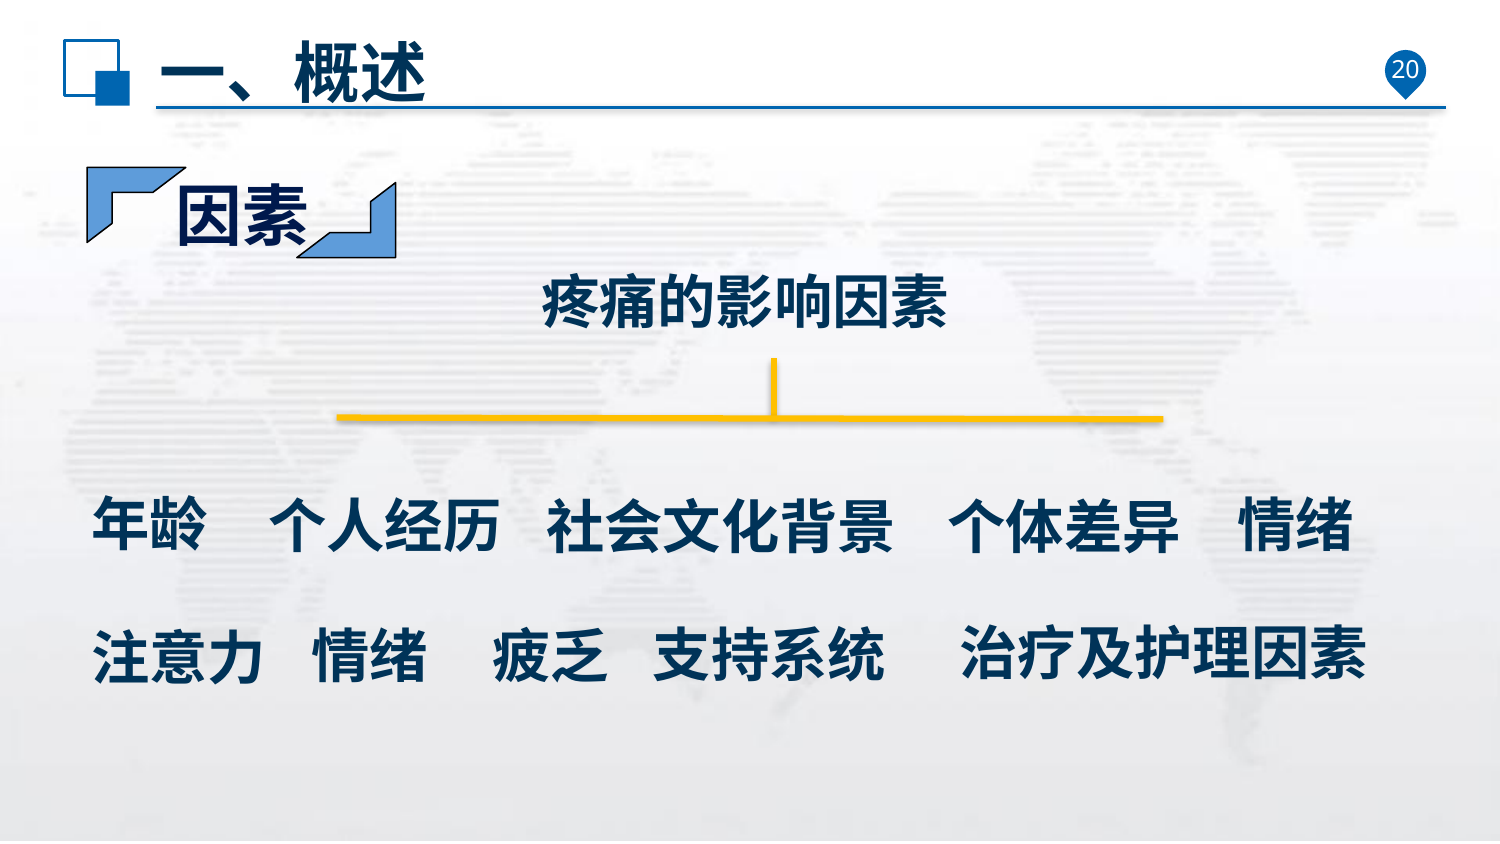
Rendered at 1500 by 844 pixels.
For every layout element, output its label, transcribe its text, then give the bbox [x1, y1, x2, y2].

text_box 社会文化背景 [531, 483, 923, 568]
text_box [336, 358, 1164, 420]
slide_number 20 [1305, 45, 1500, 96]
text_box 年龄 [76, 479, 361, 565]
picture [0, 0, 1500, 841]
title 一、概述 [148, 43, 1117, 99]
text_box 疼痛的影响因素 [526, 257, 988, 343]
text_box 疲乏 [477, 612, 659, 697]
text_box 注意力 [76, 613, 313, 699]
text_box 情绪 [1222, 480, 1428, 566]
text_box 治疗及护理因素 [945, 608, 1406, 694]
text_box 个体差异 [932, 483, 1217, 568]
text_box 个人经历 [253, 481, 538, 566]
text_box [86, 165, 396, 263]
text_box 情绪 [296, 612, 477, 697]
text_box 支持系统 [638, 610, 923, 695]
